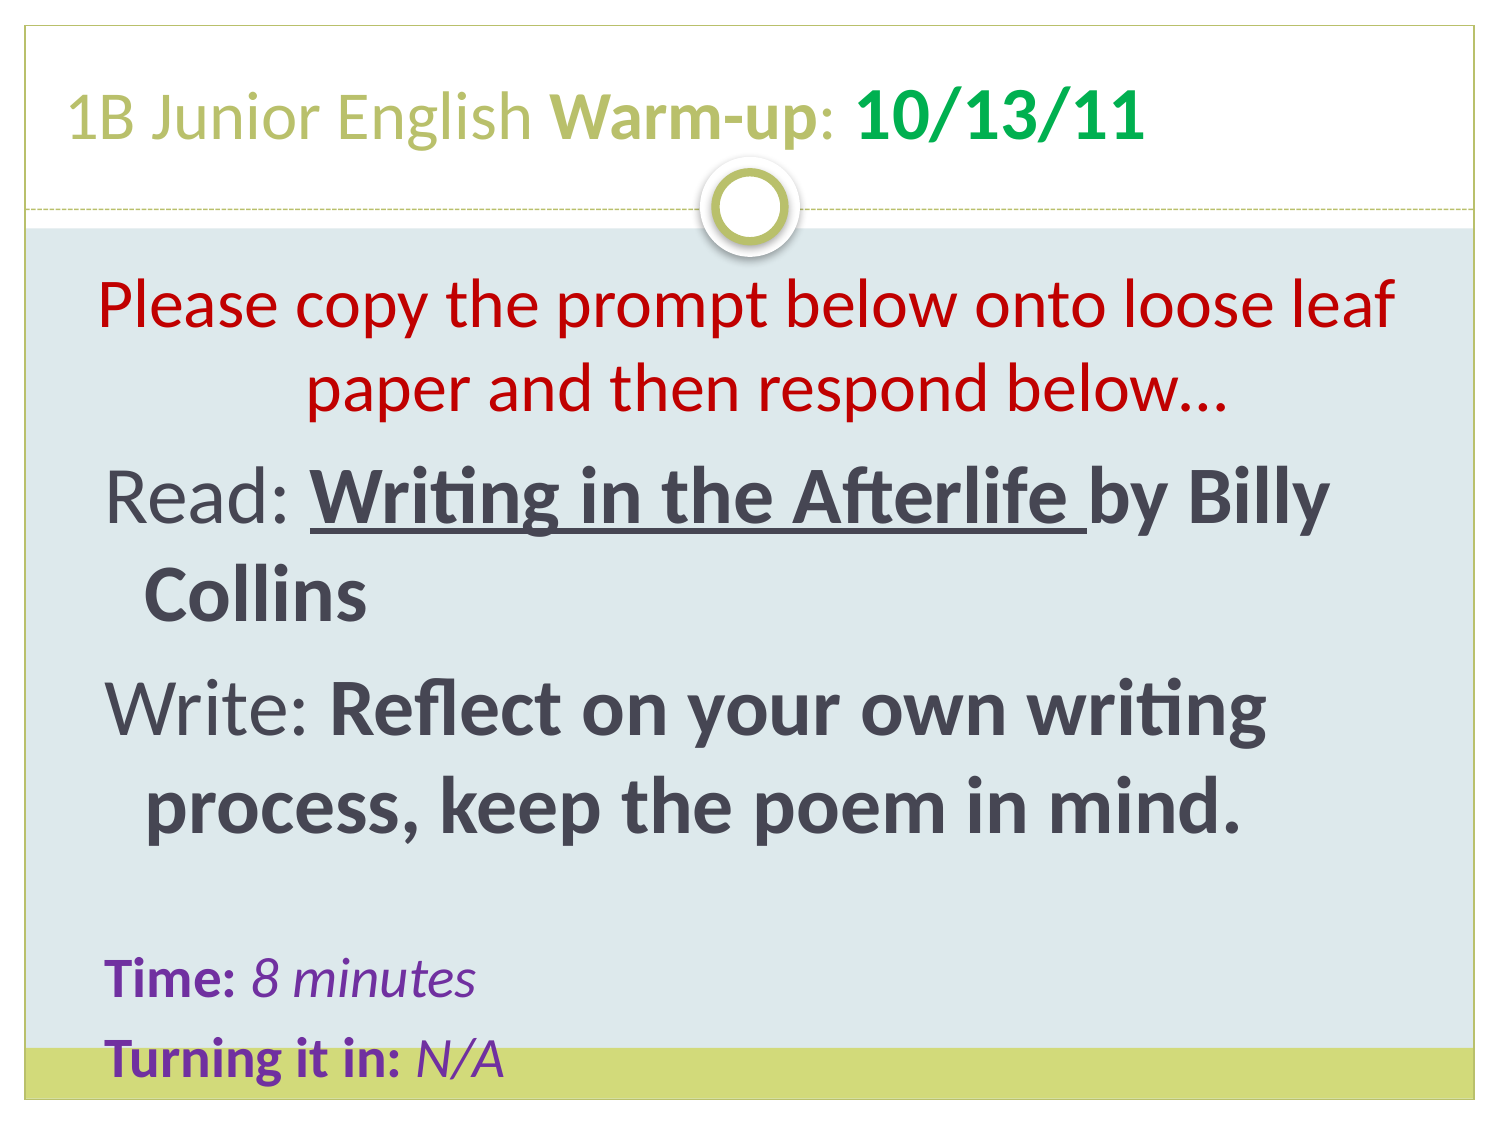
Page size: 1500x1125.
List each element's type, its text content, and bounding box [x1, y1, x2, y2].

list Please copy the prompt below onto loose leaf paper and then respond below… Read: Writing in the Afterlife by Billy Collins Write: Reflect on your own writing process, keep the poem in mind. Time: 8 minutes Turning it in: N/A [49, 249, 1445, 1100]
title 1B Junior English Warm-up: 10/13/11 [49, 37, 1450, 162]
